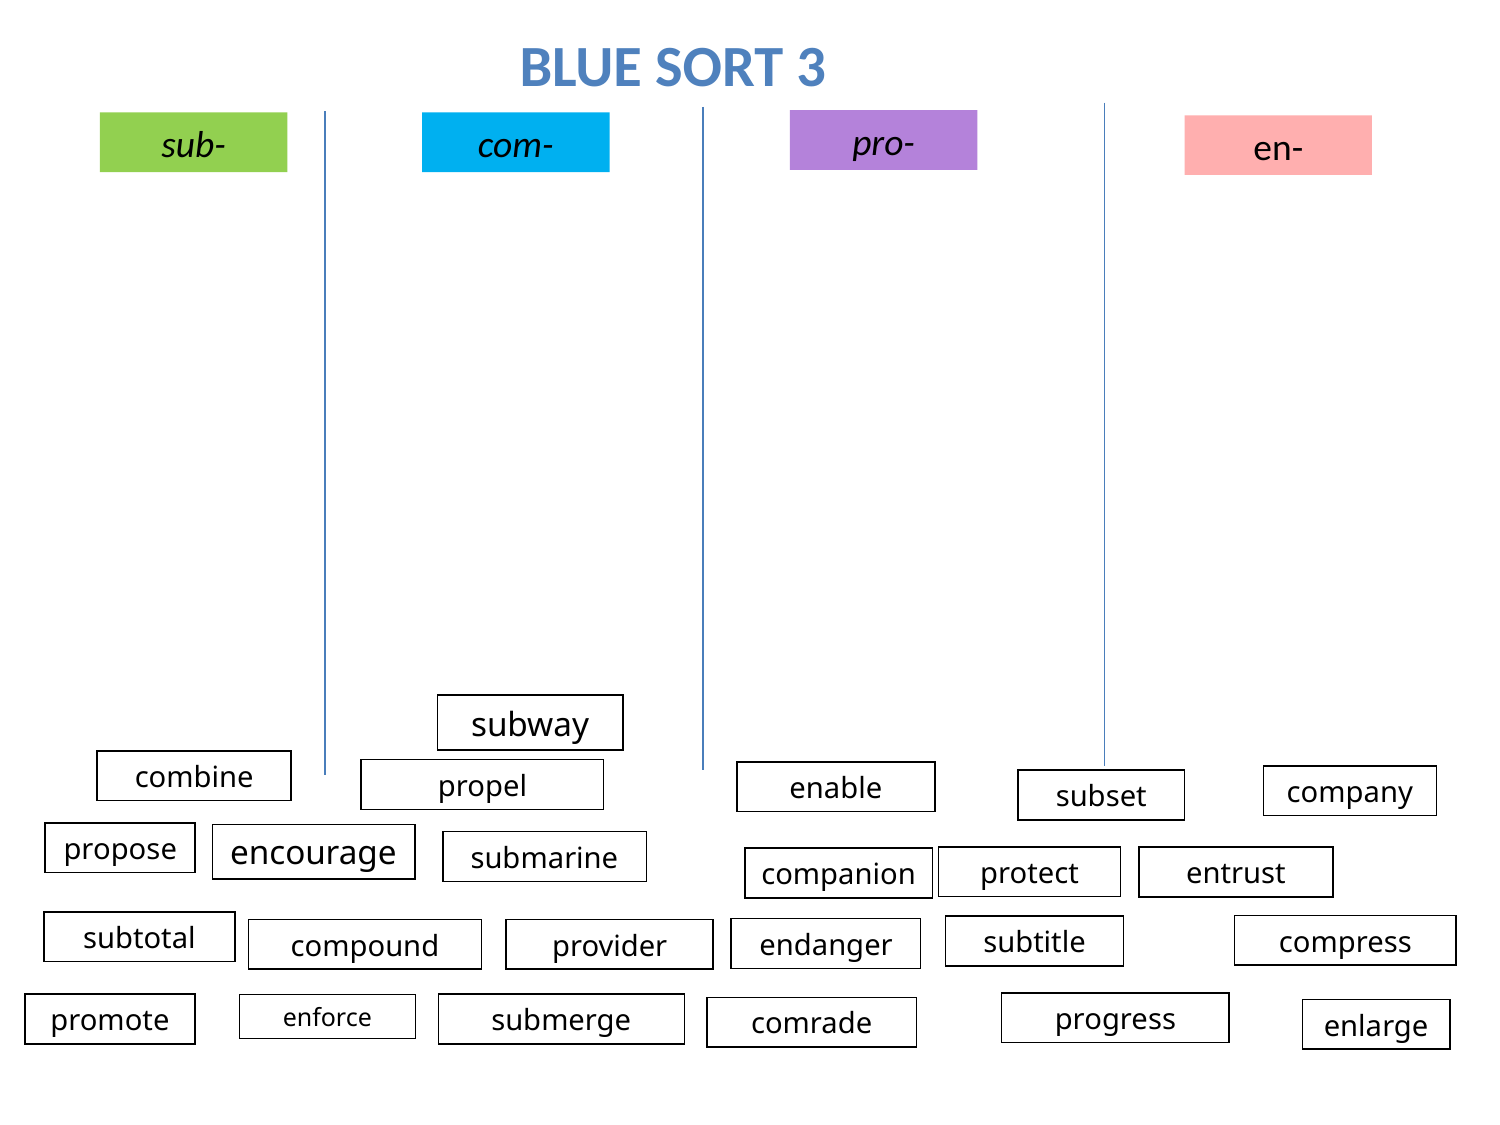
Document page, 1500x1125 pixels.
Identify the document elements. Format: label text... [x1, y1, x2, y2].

text_box subtitle [945, 916, 1124, 966]
text_box Blue Sort 3 [327, 21, 1019, 106]
text_box propose [45, 822, 196, 873]
text_box enable [736, 761, 935, 812]
text_box compress [1234, 915, 1457, 966]
text_box subset [1018, 770, 1185, 820]
text_box com- [422, 112, 610, 173]
text_box provider [505, 919, 714, 970]
text_box company [1263, 766, 1437, 816]
text_box promote [24, 994, 196, 1044]
text_box propel [361, 759, 604, 810]
text_box compound [248, 919, 482, 970]
text_box comrade [707, 997, 917, 1047]
text_box companion [744, 848, 933, 898]
text_box pro- [789, 110, 978, 170]
text_box progress [1001, 992, 1229, 1043]
text_box enforce [239, 994, 416, 1039]
text_box submerge [438, 994, 685, 1044]
text_box subtotal [43, 911, 236, 962]
text_box submarine [442, 831, 647, 882]
text_box enlarge [1302, 999, 1450, 1050]
text_box entrust [1138, 847, 1333, 897]
text_box subway [437, 695, 624, 750]
text_box endanger [731, 918, 921, 969]
text_box sub- [99, 112, 288, 173]
text_box combine [97, 750, 292, 801]
text_box en- [1184, 115, 1372, 175]
text_box protect [938, 846, 1121, 897]
text_box encourage [212, 824, 415, 880]
